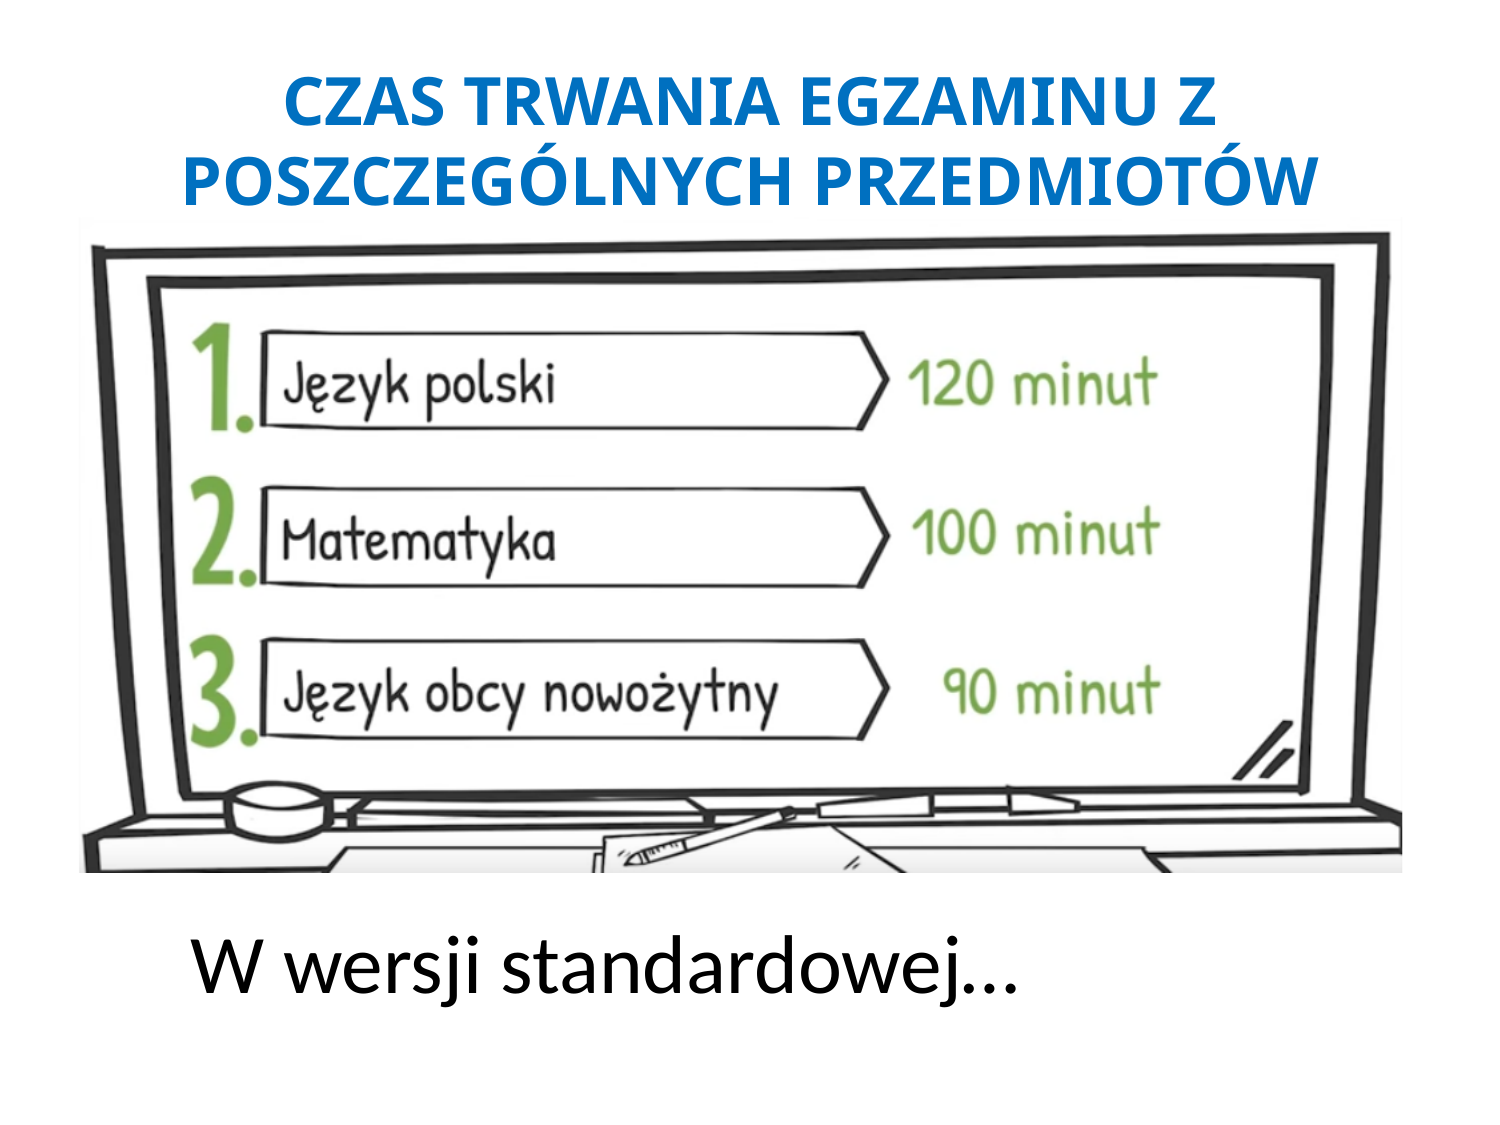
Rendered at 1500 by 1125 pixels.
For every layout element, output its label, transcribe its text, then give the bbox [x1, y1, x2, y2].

text_box W wersji standardowej… [175, 902, 1289, 1018]
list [70, 217, 1421, 873]
title CZAS TRWANIA EGZAMINU Z POSZCZEGÓLNYCH PRZEDMIOTÓW [75, 45, 1425, 233]
